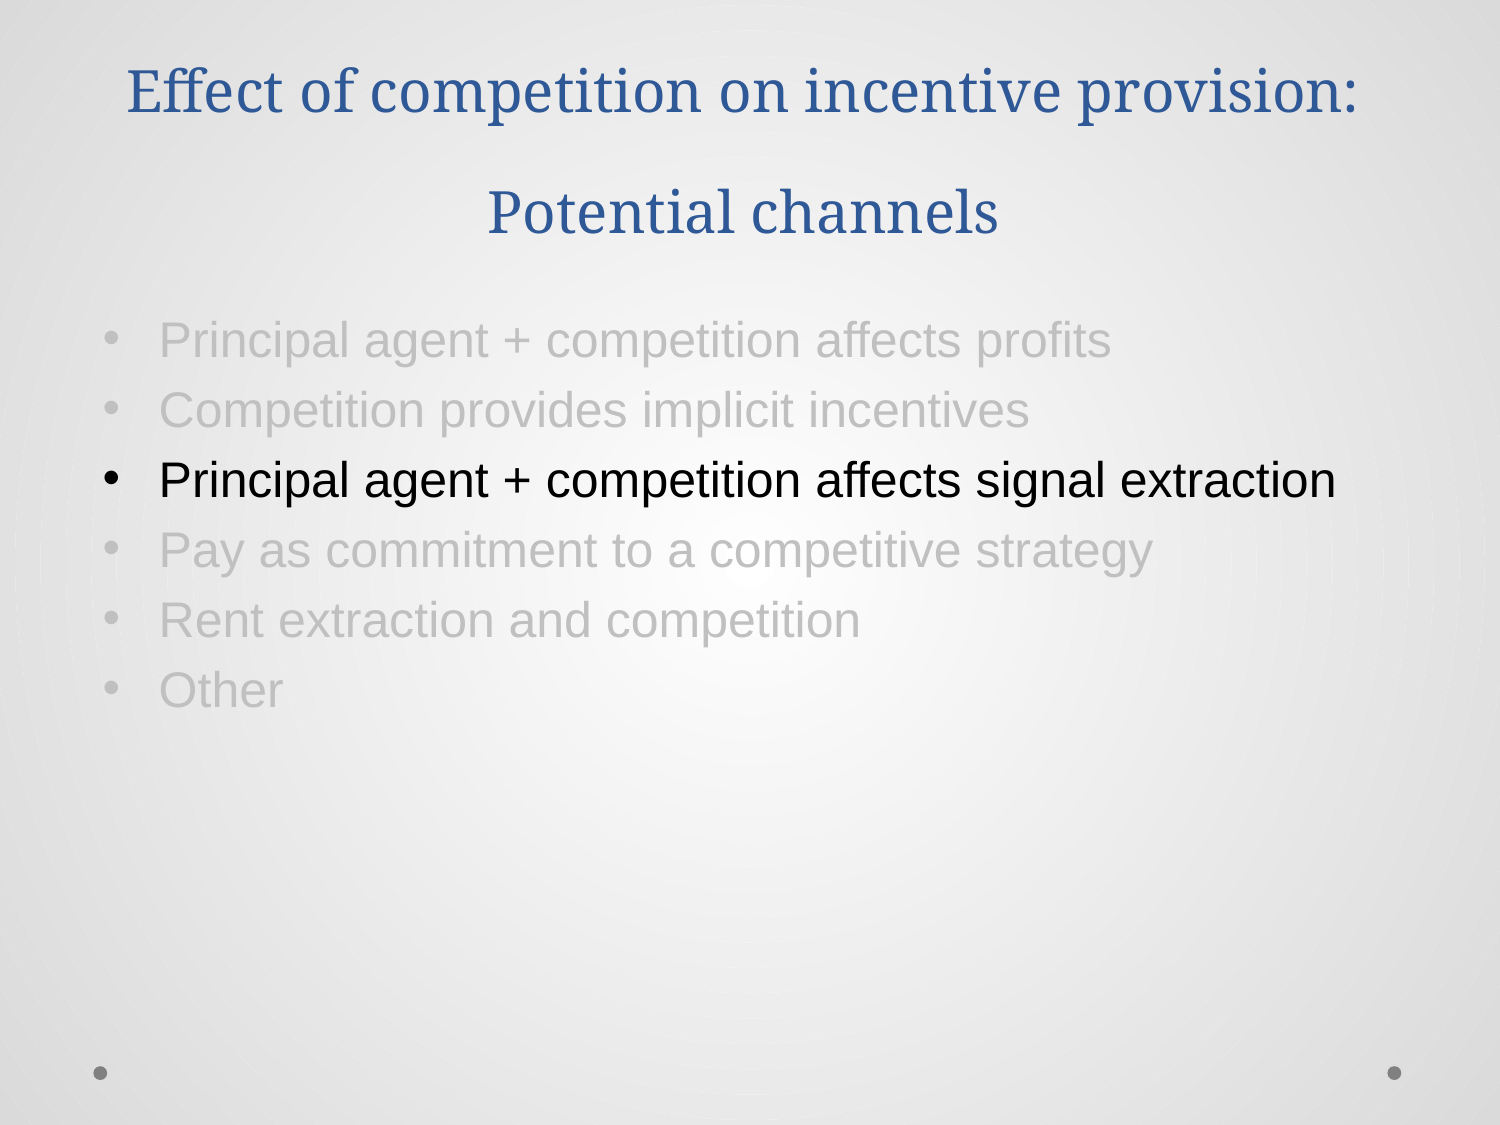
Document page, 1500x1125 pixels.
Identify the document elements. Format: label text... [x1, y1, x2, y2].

title Effect of competition on incentive provision: Potential channels [87, 62, 1400, 253]
list Principal agent + competition affects profits Competition provides implicit incentives Principal agent + competition affects signal extraction Pay as commitment to a competitive strategy Rent extraction and competition Other [87, 299, 1425, 1050]
